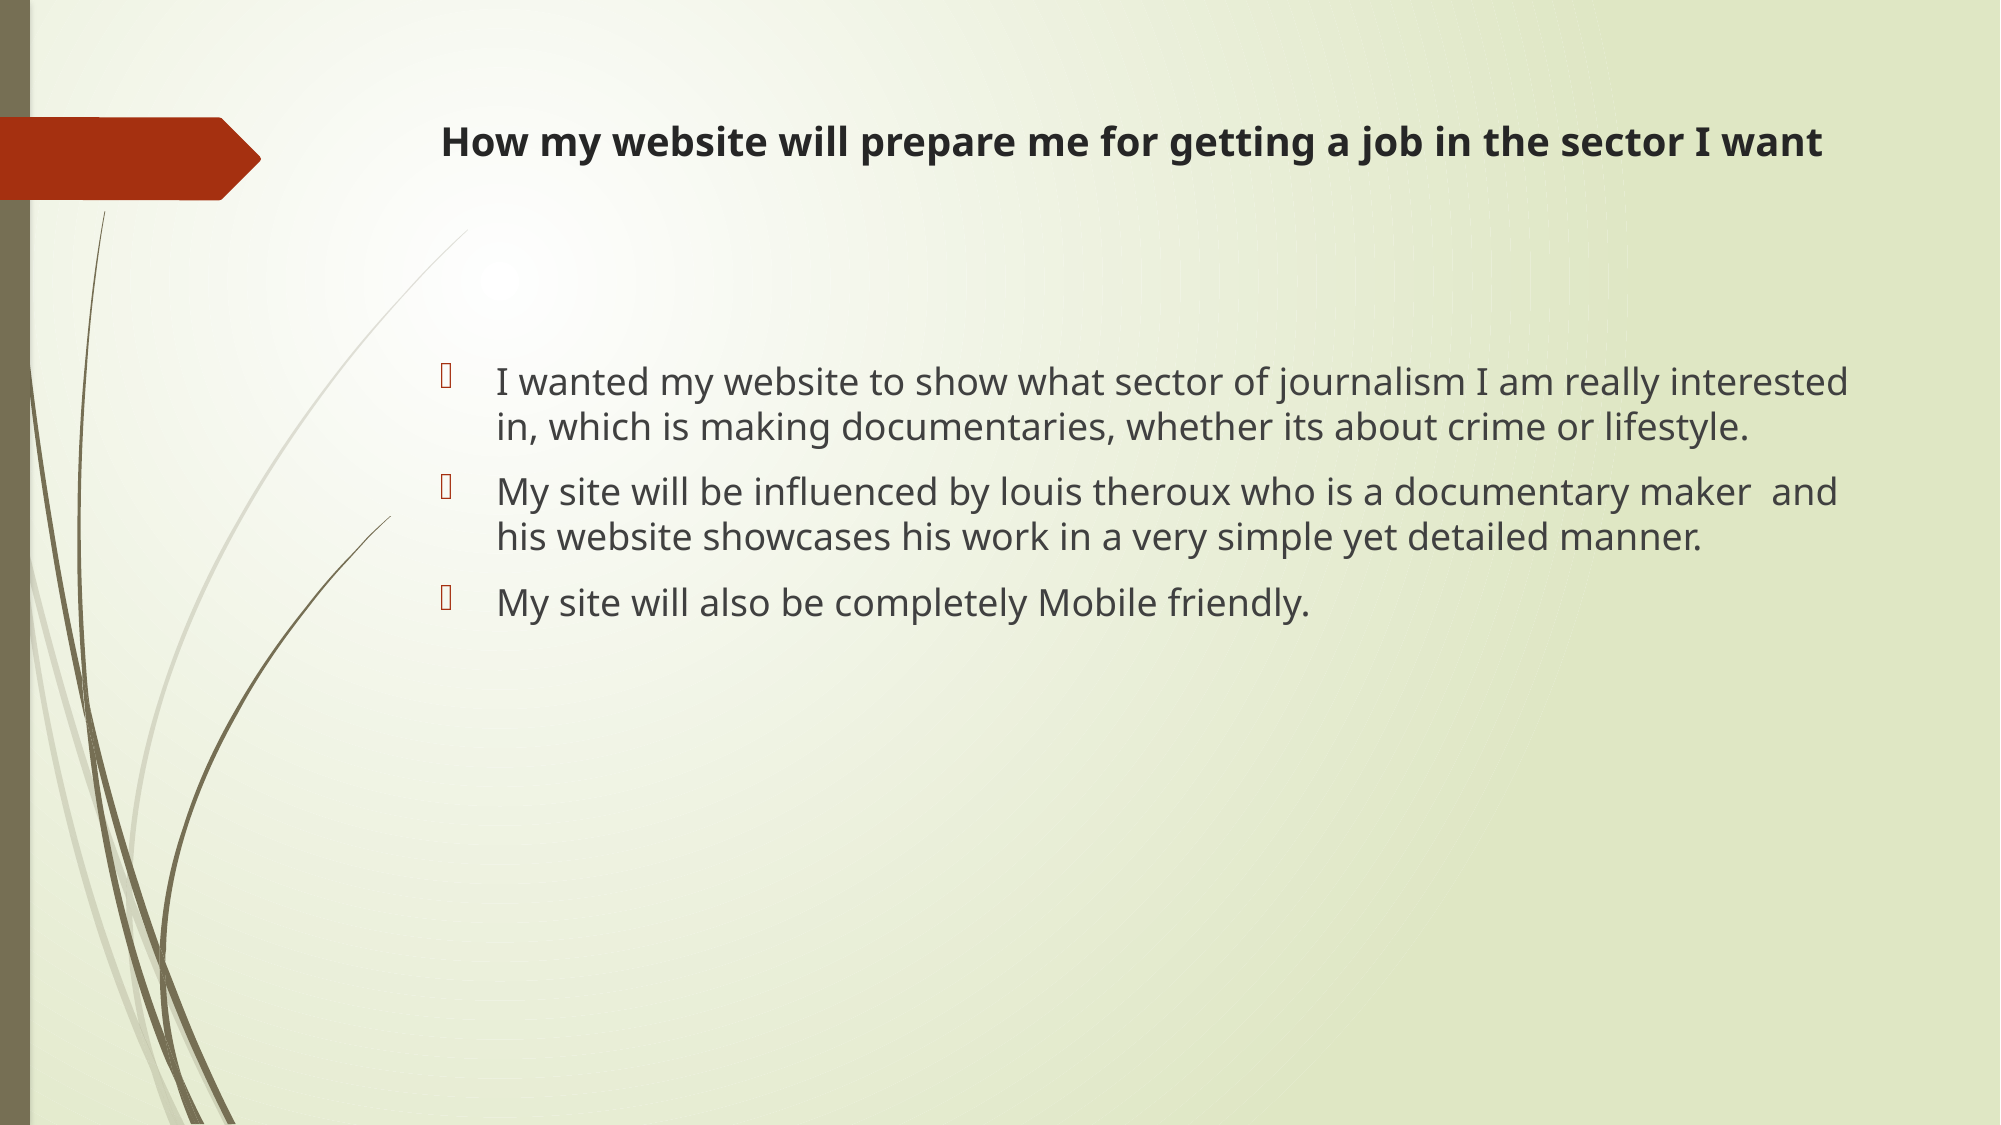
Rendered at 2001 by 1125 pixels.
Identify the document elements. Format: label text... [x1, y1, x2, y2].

title How my website will prepare me for getting a job in the sector I want [425, 53, 1888, 264]
list I wanted my website to show what sector of journalism I am really interested in, which is making documentaries, whether its about crime or lifestyle. My site will be influenced by louis theroux who is a documentary maker and his website showcases his work in a very simple yet detailed manner. My site will also be completely Mobile friendly. [424, 350, 1888, 970]
